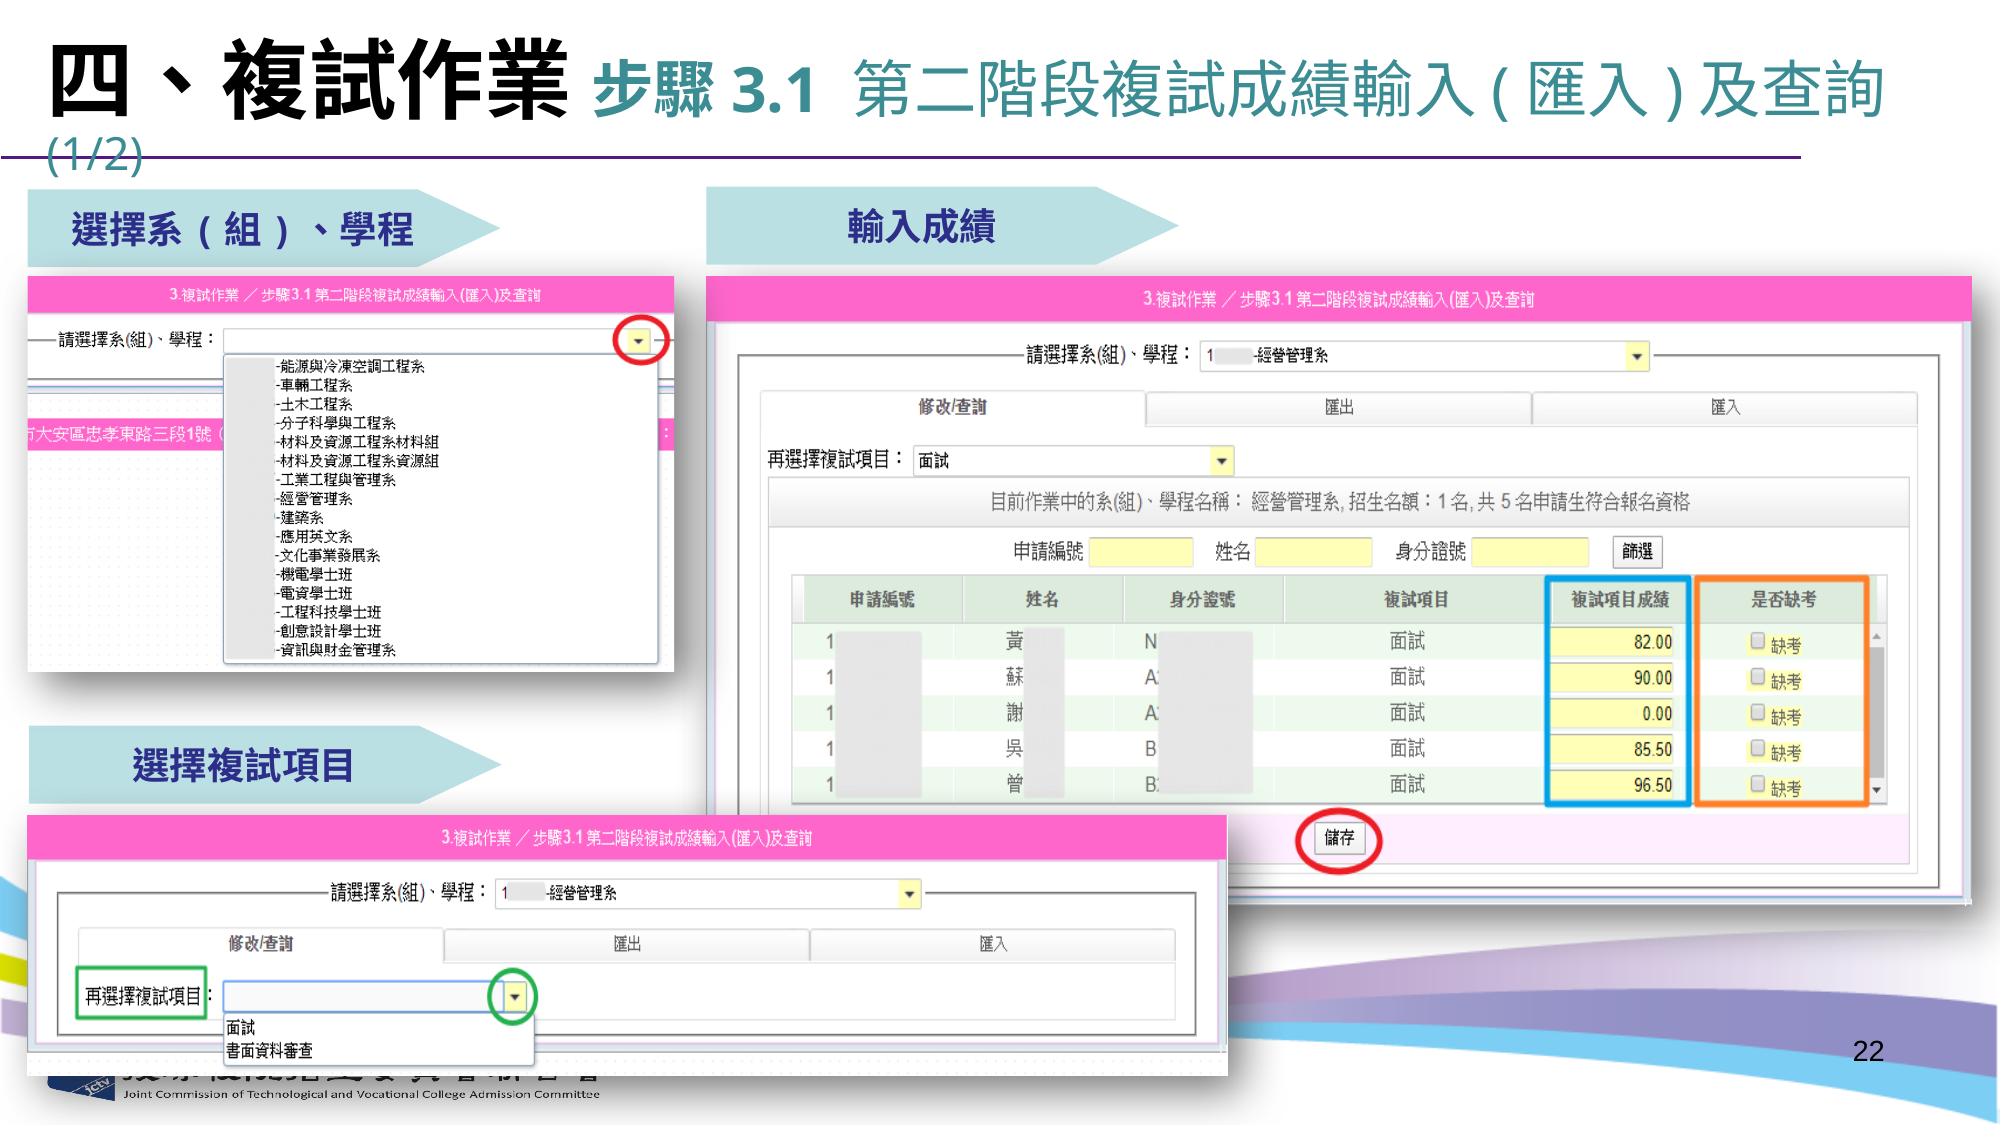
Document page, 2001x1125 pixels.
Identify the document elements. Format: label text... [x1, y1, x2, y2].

text_box 選擇複試項目 [28, 725, 502, 804]
picture [0, 276, 2000, 1125]
text_box 四、複試作業 步驟3.1 第二階段複試成績輸入(匯入)及查詢(1/2) [31, 0, 1957, 218]
text_box 輸入成績 [706, 186, 1180, 265]
text_box 選擇系(組)、學程 [27, 189, 501, 268]
picture [27, 276, 675, 673]
slide_number 22 [1433, 1024, 1901, 1103]
